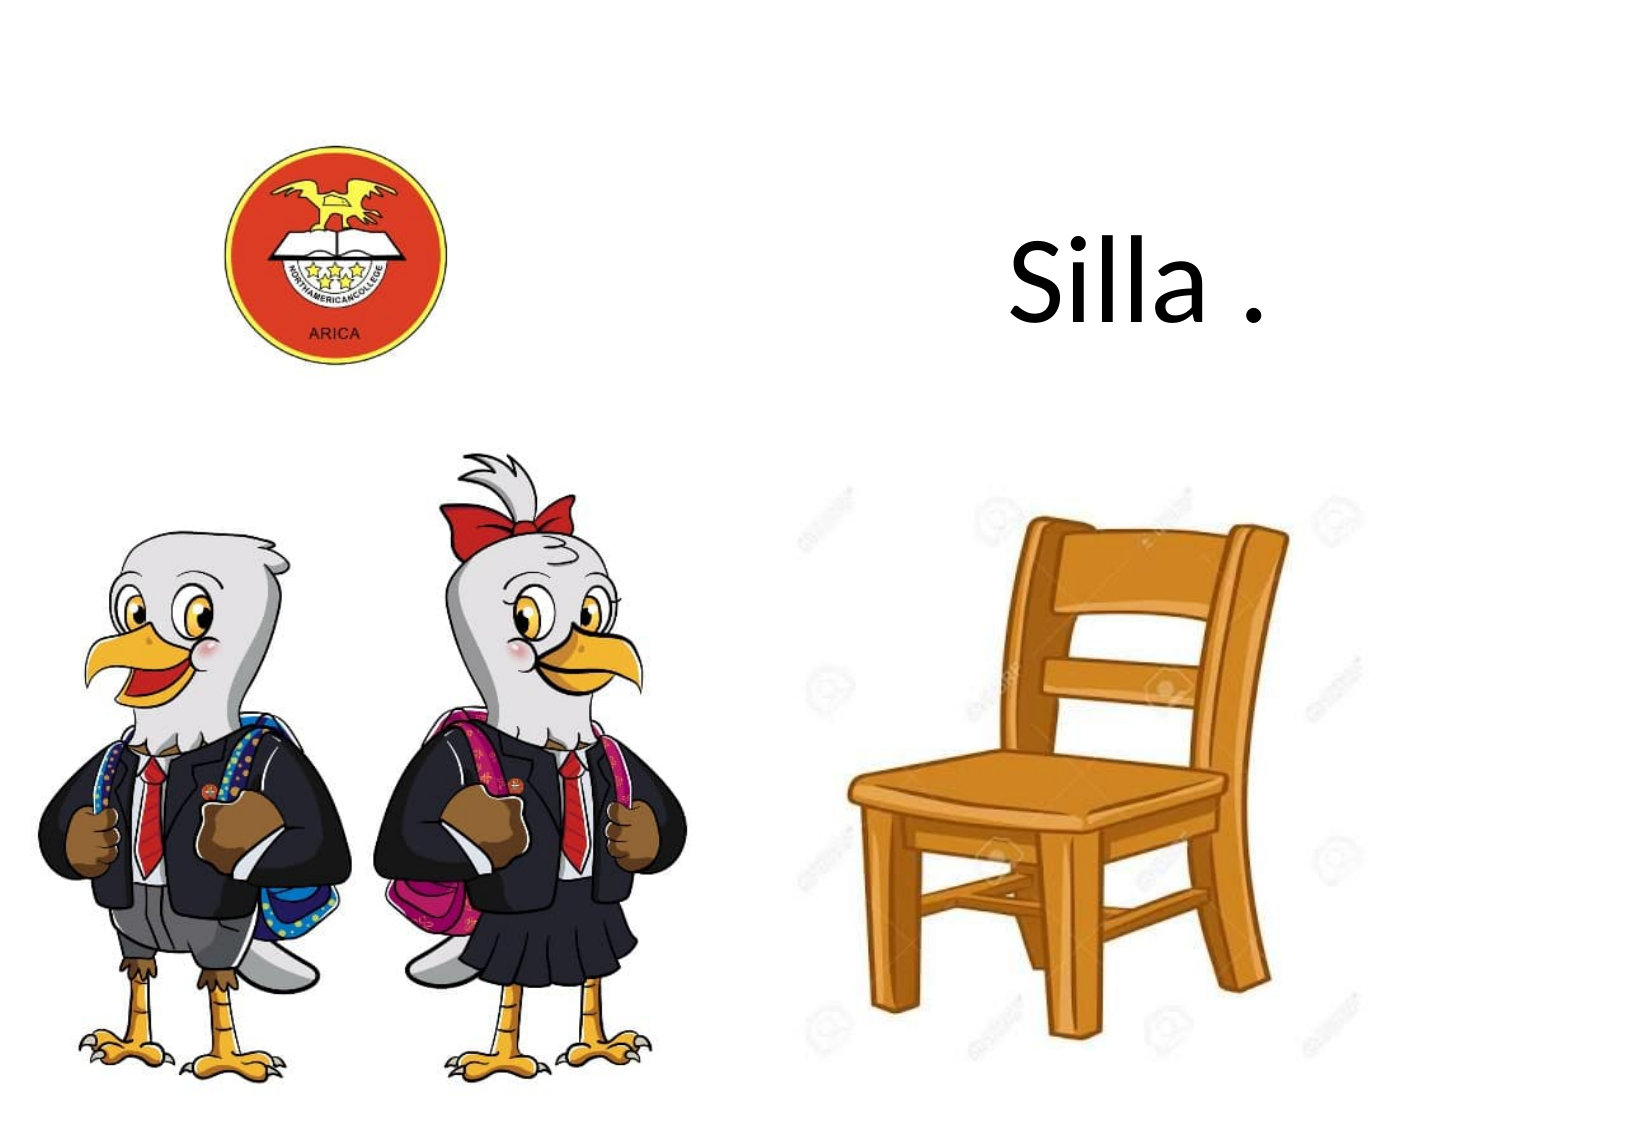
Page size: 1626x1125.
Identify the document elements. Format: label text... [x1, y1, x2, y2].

picture [0, 0, 1626, 1125]
text_box Silla . [738, 189, 1625, 355]
